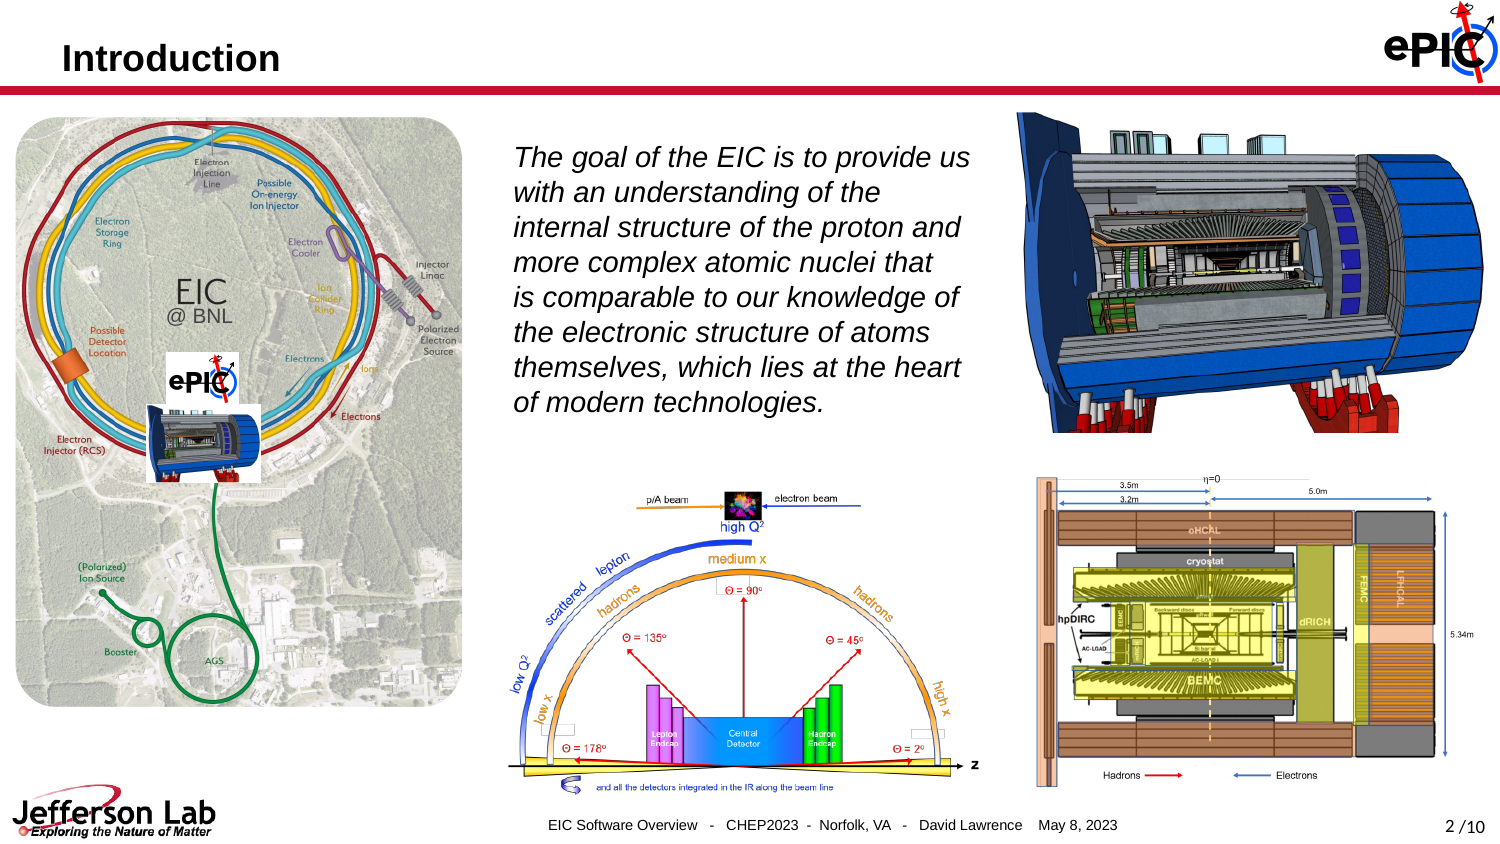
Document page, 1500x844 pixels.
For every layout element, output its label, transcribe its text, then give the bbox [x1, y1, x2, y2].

slide_number 2 [1425, 808, 1455, 843]
picture [506, 485, 984, 800]
picture [14, 115, 464, 707]
text_box The goal of the EIC is to provide us with an understanding of the internal structure of the proton and more complex atomic nuclei that is comparable to our knowledge of the electronic structure of atoms themselves, which lies at the heart of modern technologies. [498, 123, 992, 434]
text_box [1034, 468, 1484, 793]
picture [0, 773, 226, 844]
picture [1007, 104, 1486, 444]
picture [1382, 0, 1500, 85]
title Introduction [50, 29, 1440, 90]
